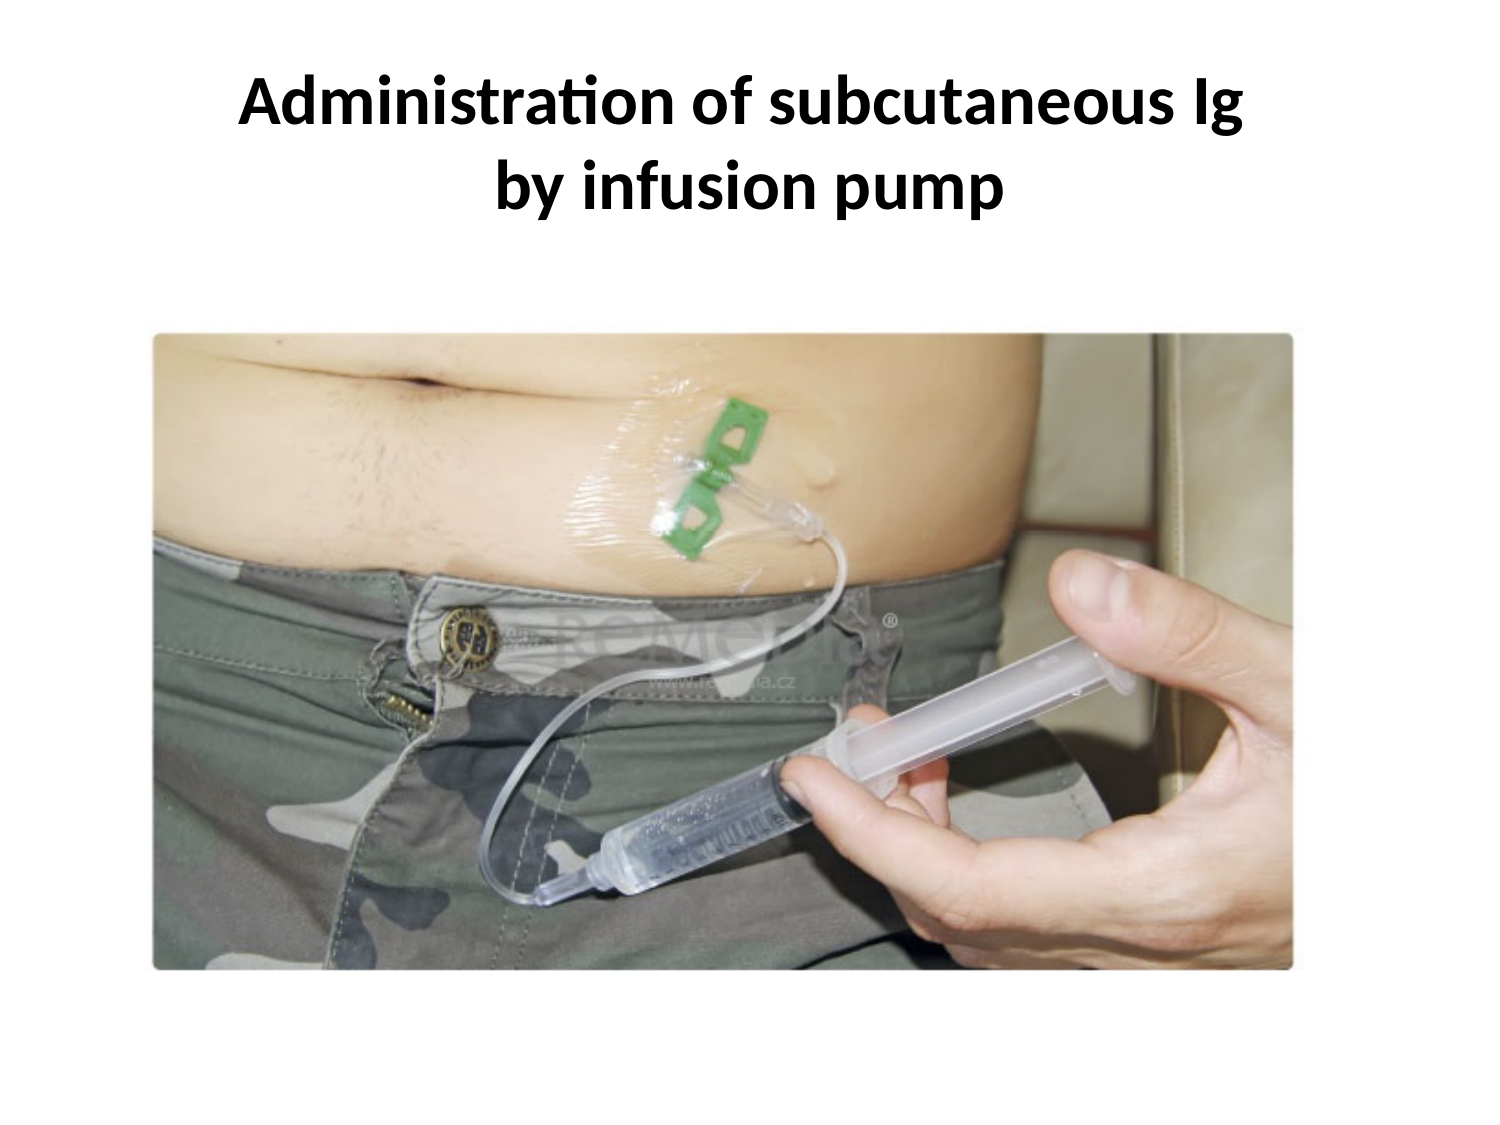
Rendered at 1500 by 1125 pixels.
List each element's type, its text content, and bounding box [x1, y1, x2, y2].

picture [147, 326, 1307, 977]
title Administration of subcutaneous Ig by infusion pump [75, 45, 1425, 233]
